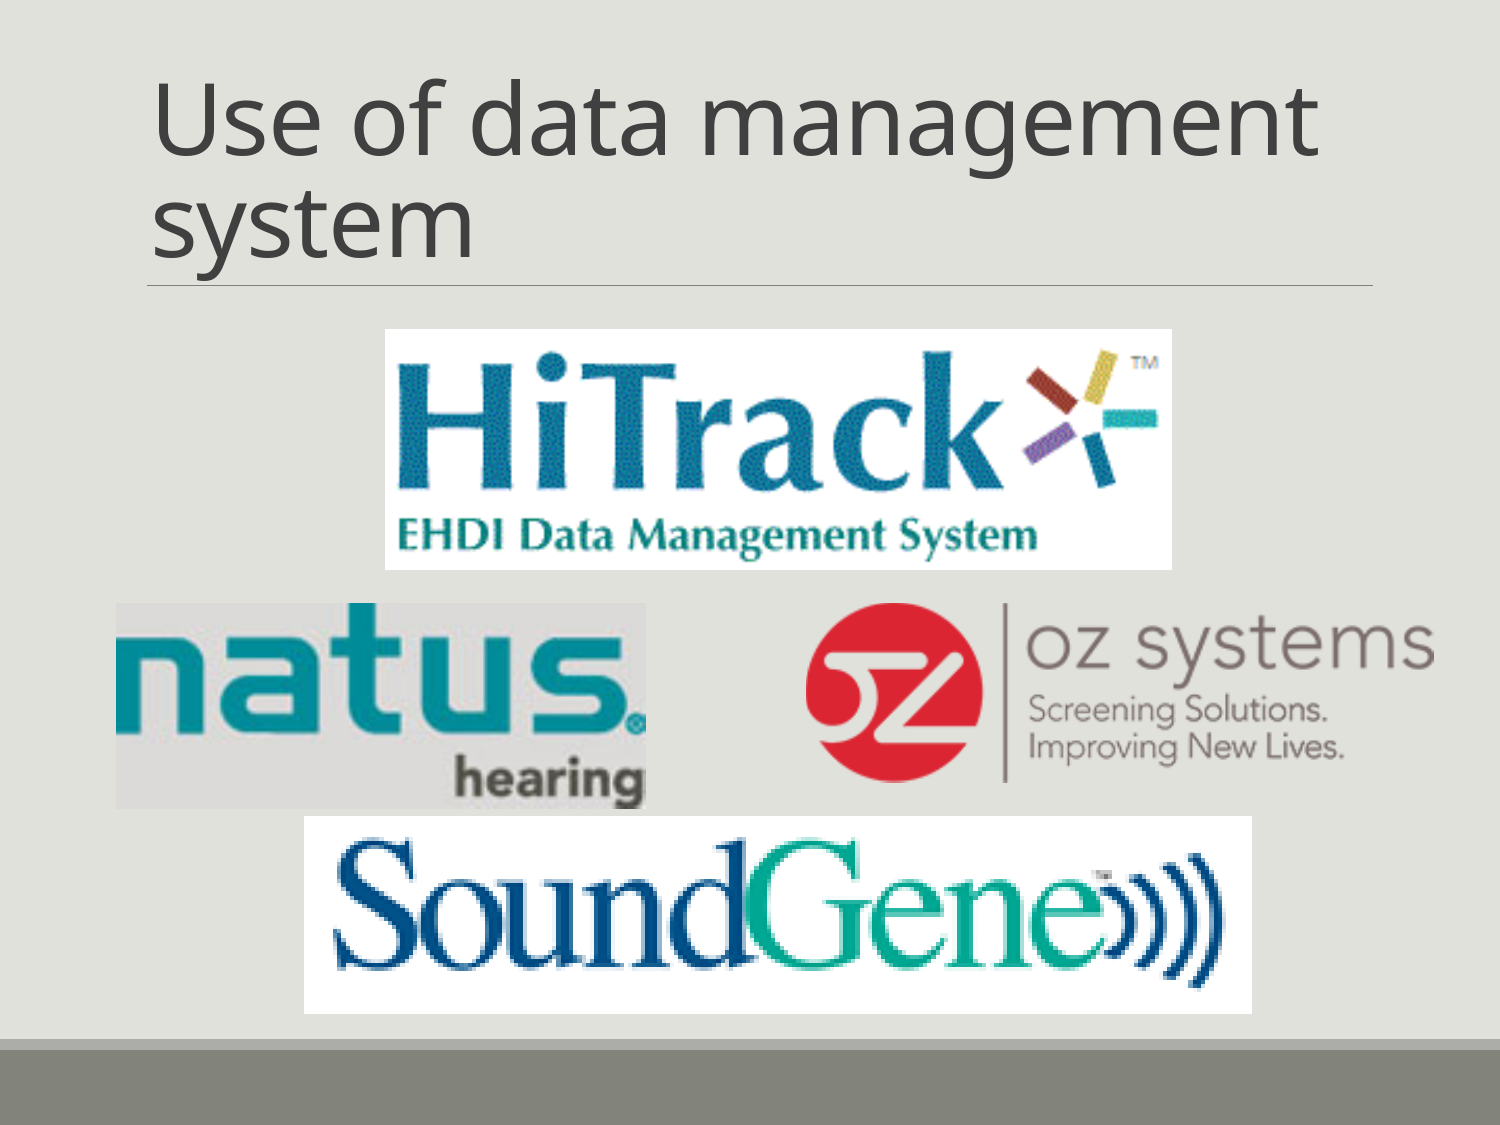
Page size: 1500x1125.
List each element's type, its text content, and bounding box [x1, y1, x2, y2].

picture [806, 603, 1435, 783]
picture [304, 815, 1253, 1015]
title Use of data management system [135, 47, 1373, 285]
picture [385, 328, 1172, 571]
picture [115, 603, 647, 810]
